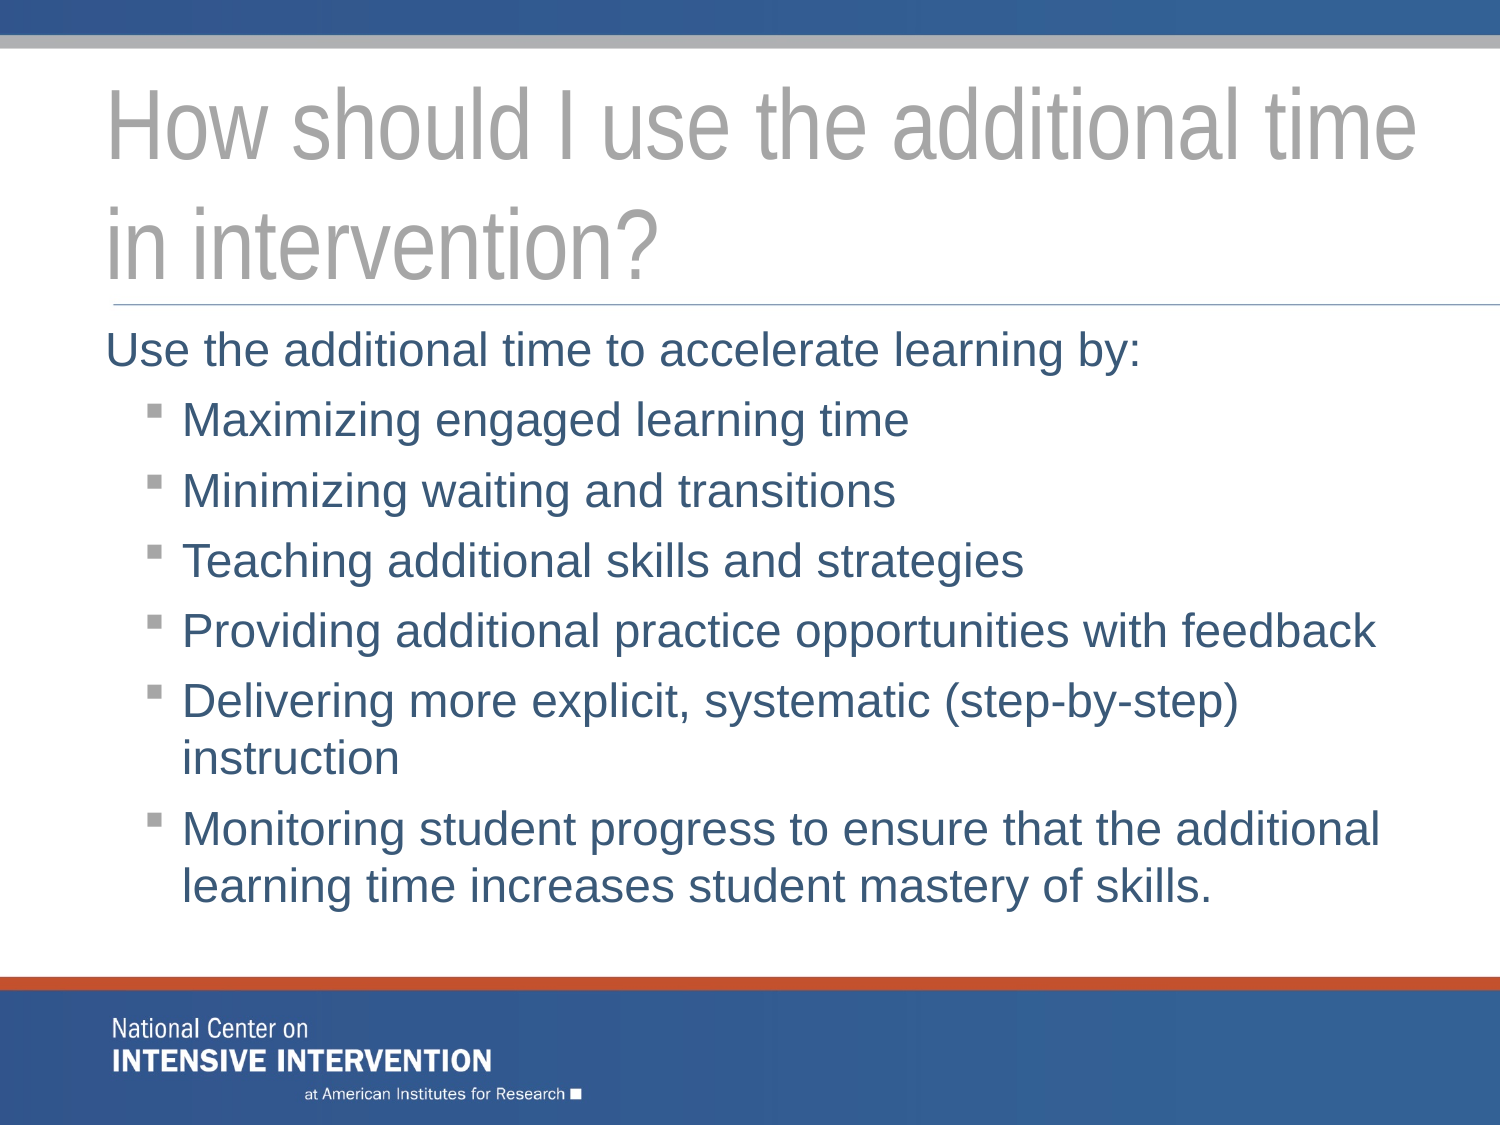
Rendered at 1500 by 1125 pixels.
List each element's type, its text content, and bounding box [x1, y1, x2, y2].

list Use the additional time to accelerate learning by: Maximizing engaged learning time Minimizing waiting and transitions Teaching additional skills and strategies Providing additional practice opportunities with feedback Delivering more explicit, systematic (step-by-step) instruction Monitoring student progress to ensure that the additional learning time increases student mastery of skills. [104, 318, 1466, 1033]
title How should I use the additional time in intervention? [104, 54, 1426, 301]
picture [0, 0, 1500, 1125]
